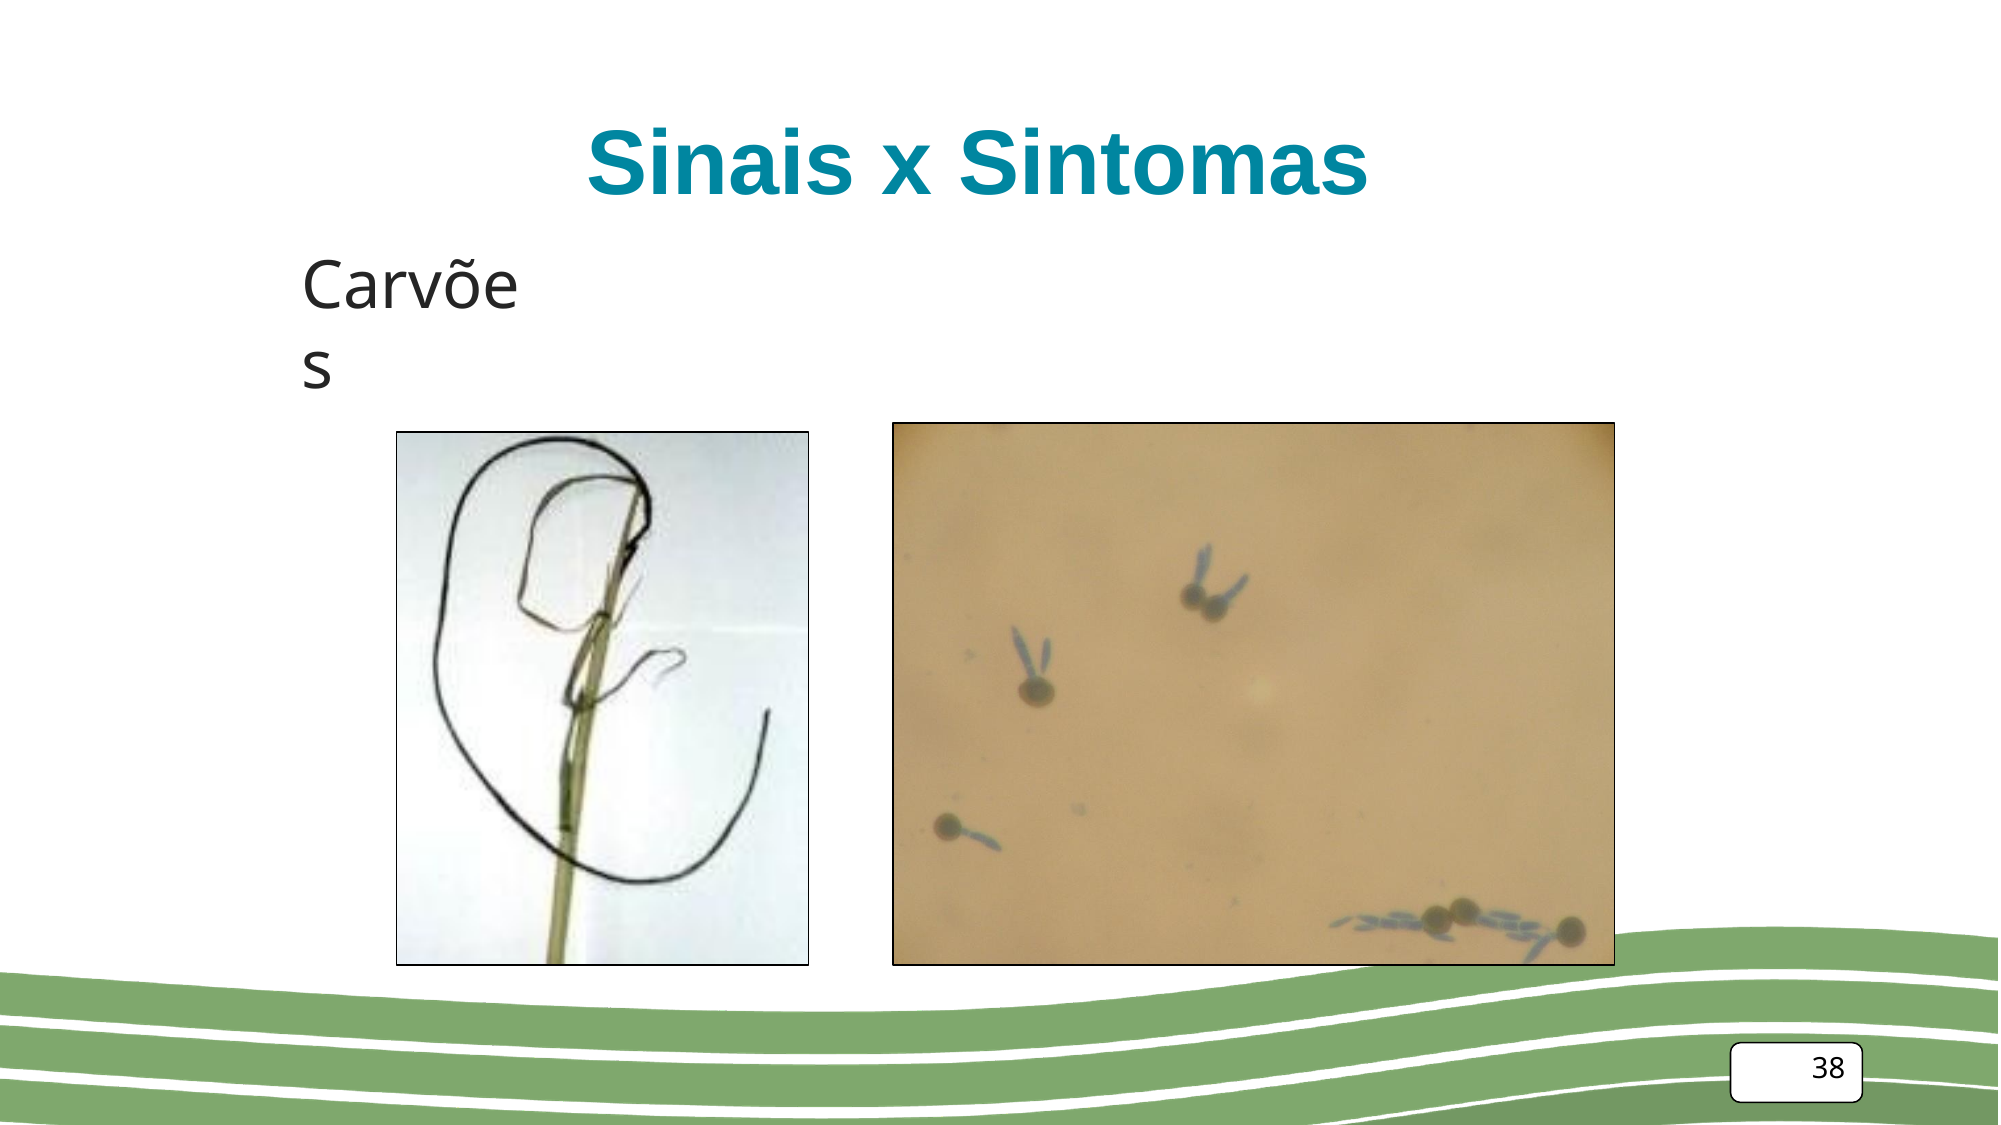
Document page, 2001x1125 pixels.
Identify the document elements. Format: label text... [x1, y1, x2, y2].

text_box Carvões [299, 239, 552, 402]
text_box Sinais x Sintomas [583, 100, 1374, 214]
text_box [0, 422, 1999, 1125]
